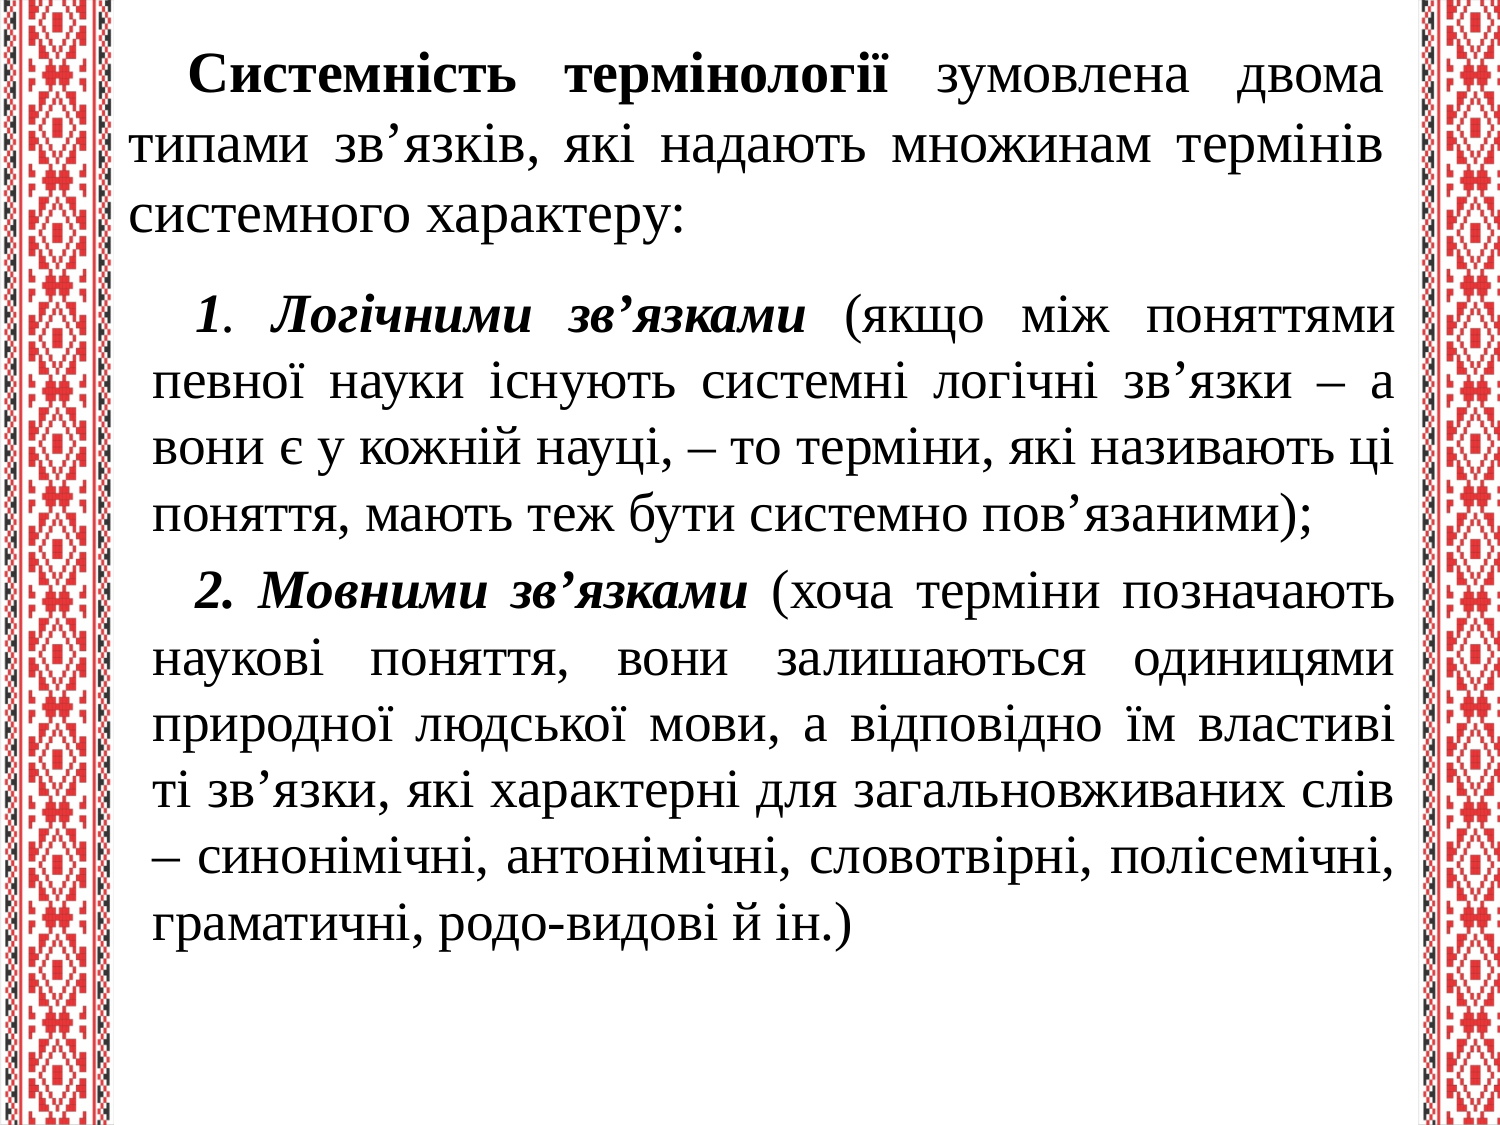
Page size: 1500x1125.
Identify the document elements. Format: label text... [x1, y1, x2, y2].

picture [911, 1, 1500, 1124]
list 1. Логічними зв’язками (якщо між поняттями певної науки існують системні логічні зв’язки – а вони є у кожній науці, – то терміни, які називають ці поняття, мають теж бути системно пов’язаними); 2. Мовними зв’язками (хоча терміни позначають наукові поняття, вони залишаються одиницями природної людської мови, а відповідно їм властиві ті зв’язки, які характерні для загальновживаних слів – синонімічні, антонімічні, словотвірні, полісемічні, граматичні, родо-видові й ін.) [123, 269, 1412, 1059]
title Системність термінології зумовлена двома типами зв’язків, які надають множинам термінів системного характеру: [114, 45, 1400, 233]
picture [0, 1, 620, 1124]
